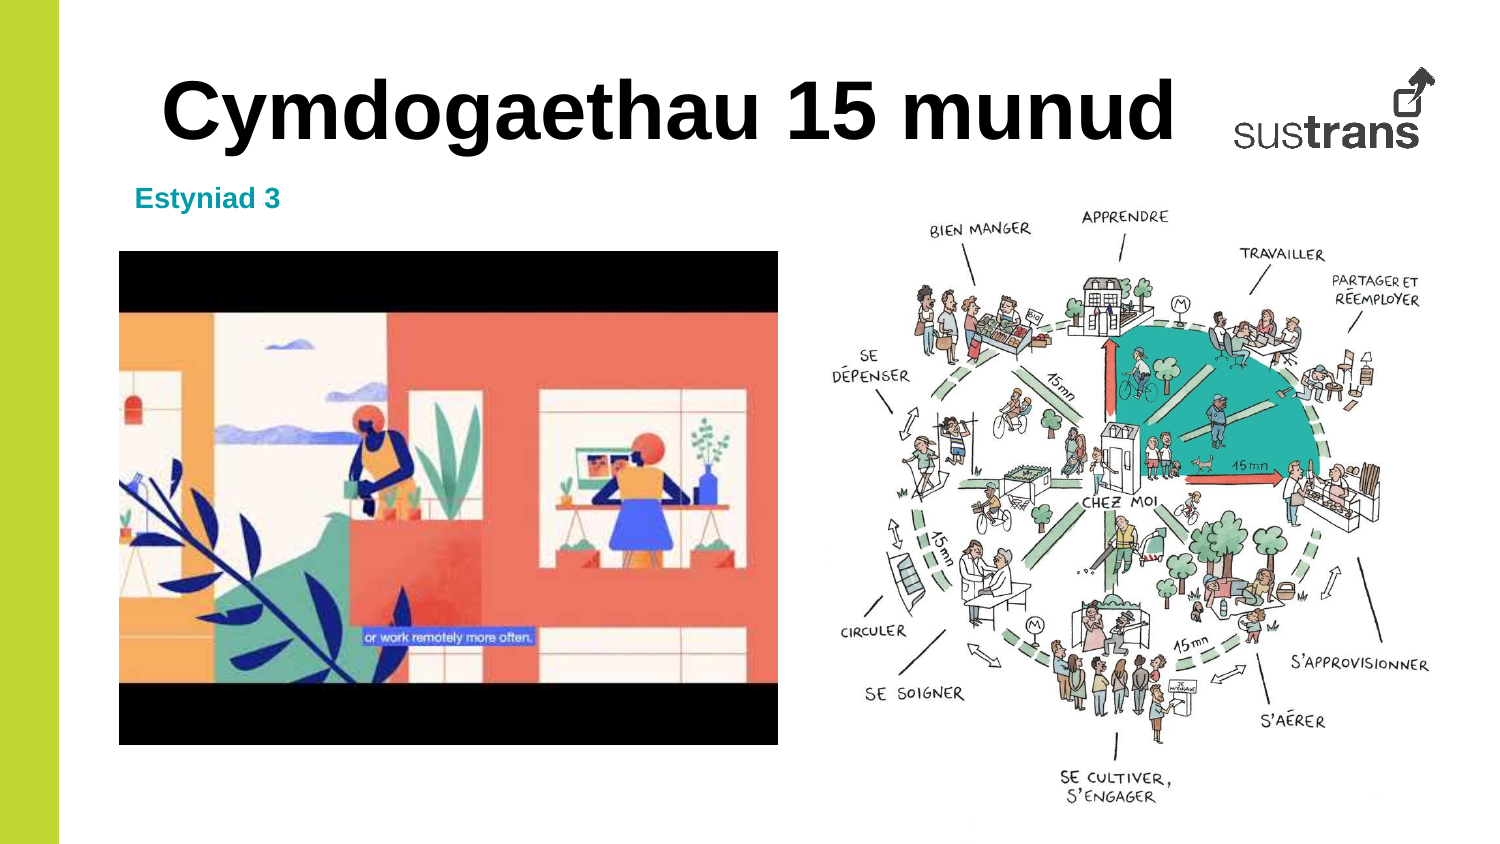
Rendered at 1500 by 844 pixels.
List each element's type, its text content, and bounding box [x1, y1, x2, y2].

picture [119, 250, 778, 746]
text_box Estyniad 3 [119, 172, 296, 223]
picture [825, 186, 1439, 844]
picture [1340, 67, 1435, 156]
text_box Cymdogaethau 15 munud [0, 41, 1340, 251]
